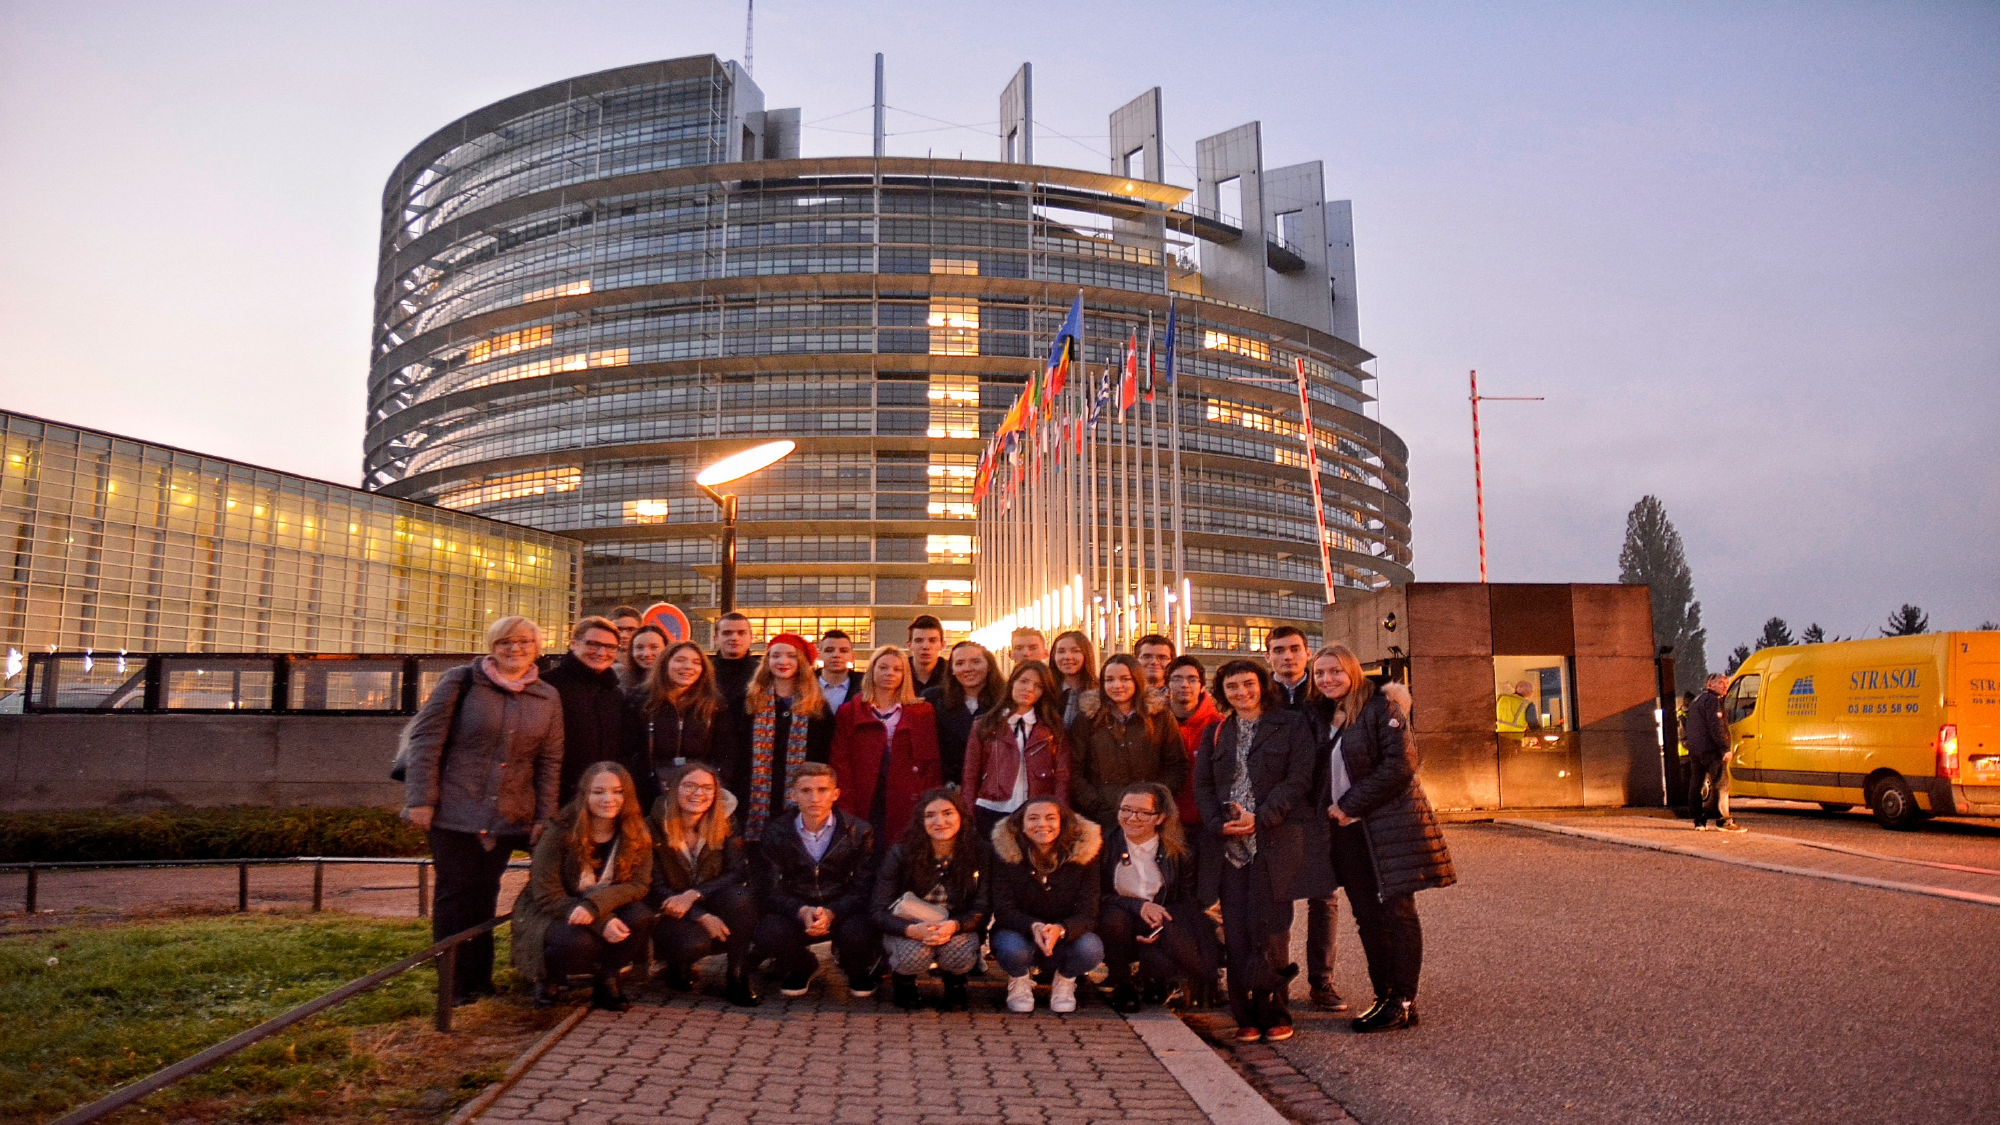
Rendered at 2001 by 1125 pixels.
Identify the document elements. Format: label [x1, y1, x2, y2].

list [0, 0, 2000, 1125]
